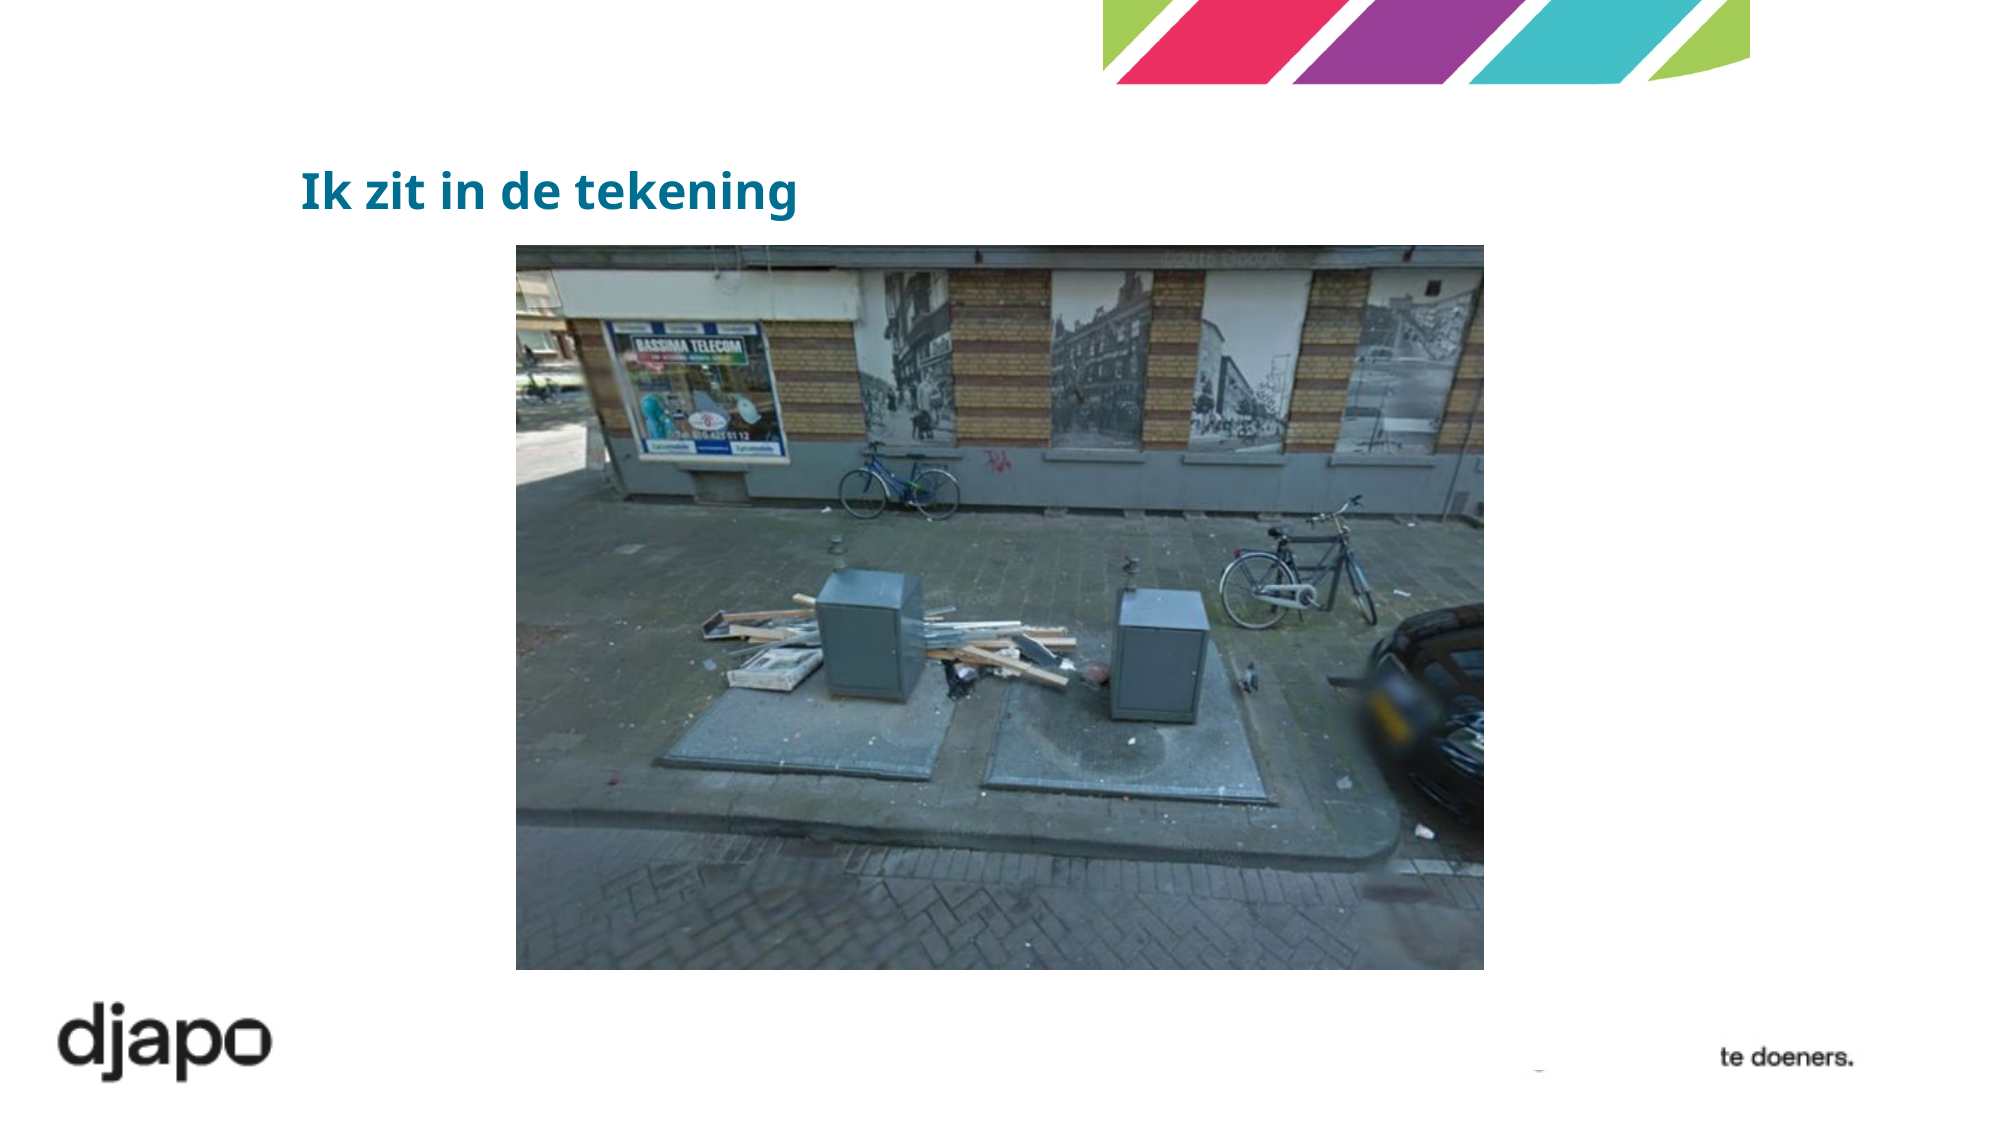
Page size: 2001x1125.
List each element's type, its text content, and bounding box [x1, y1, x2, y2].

text_box Ik zit in de tekening [287, 152, 1239, 228]
picture [0, 0, 2001, 1125]
text_box [1425, 763, 1721, 1071]
